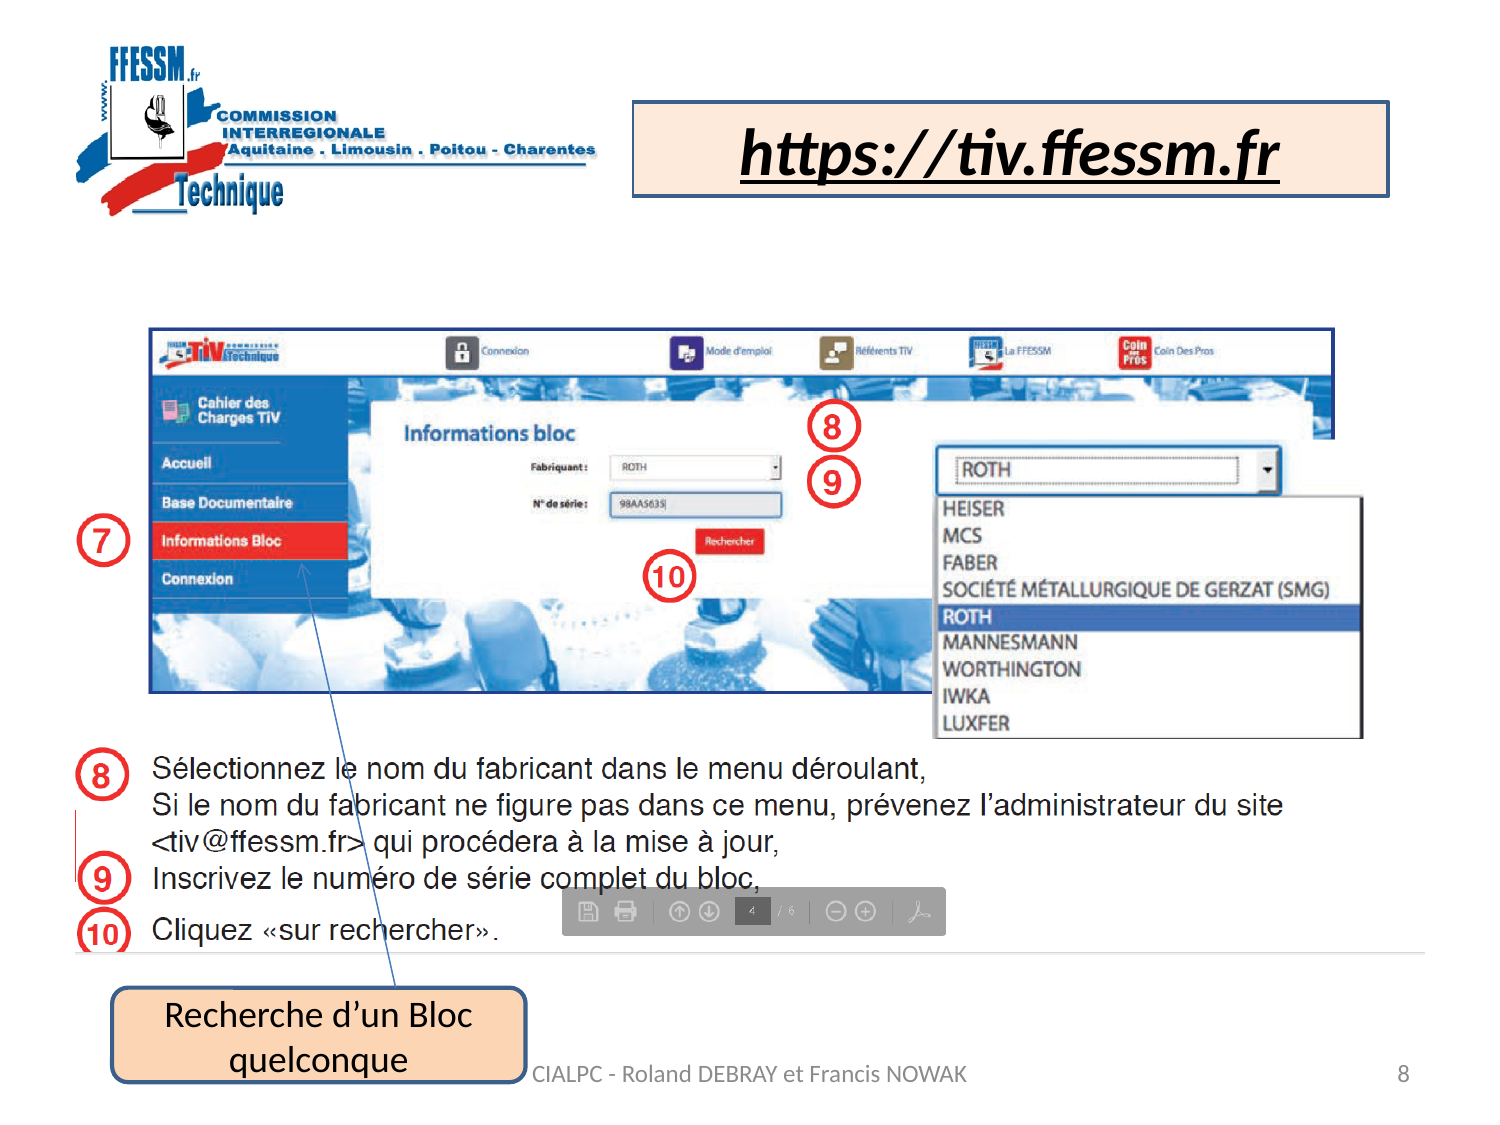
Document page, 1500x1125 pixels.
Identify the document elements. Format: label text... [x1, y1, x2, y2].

picture [76, 42, 633, 232]
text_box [300, 562, 396, 988]
text_box https://tiv.ffessm.fr [637, 100, 1390, 198]
text_box Recherche d’un Bloc quelconque [109, 985, 528, 1085]
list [74, 312, 1426, 956]
footer CIALPC - Roland DEBRAY et Francis NOWAK [512, 1042, 988, 1103]
slide_number 8 [1074, 1042, 1425, 1103]
